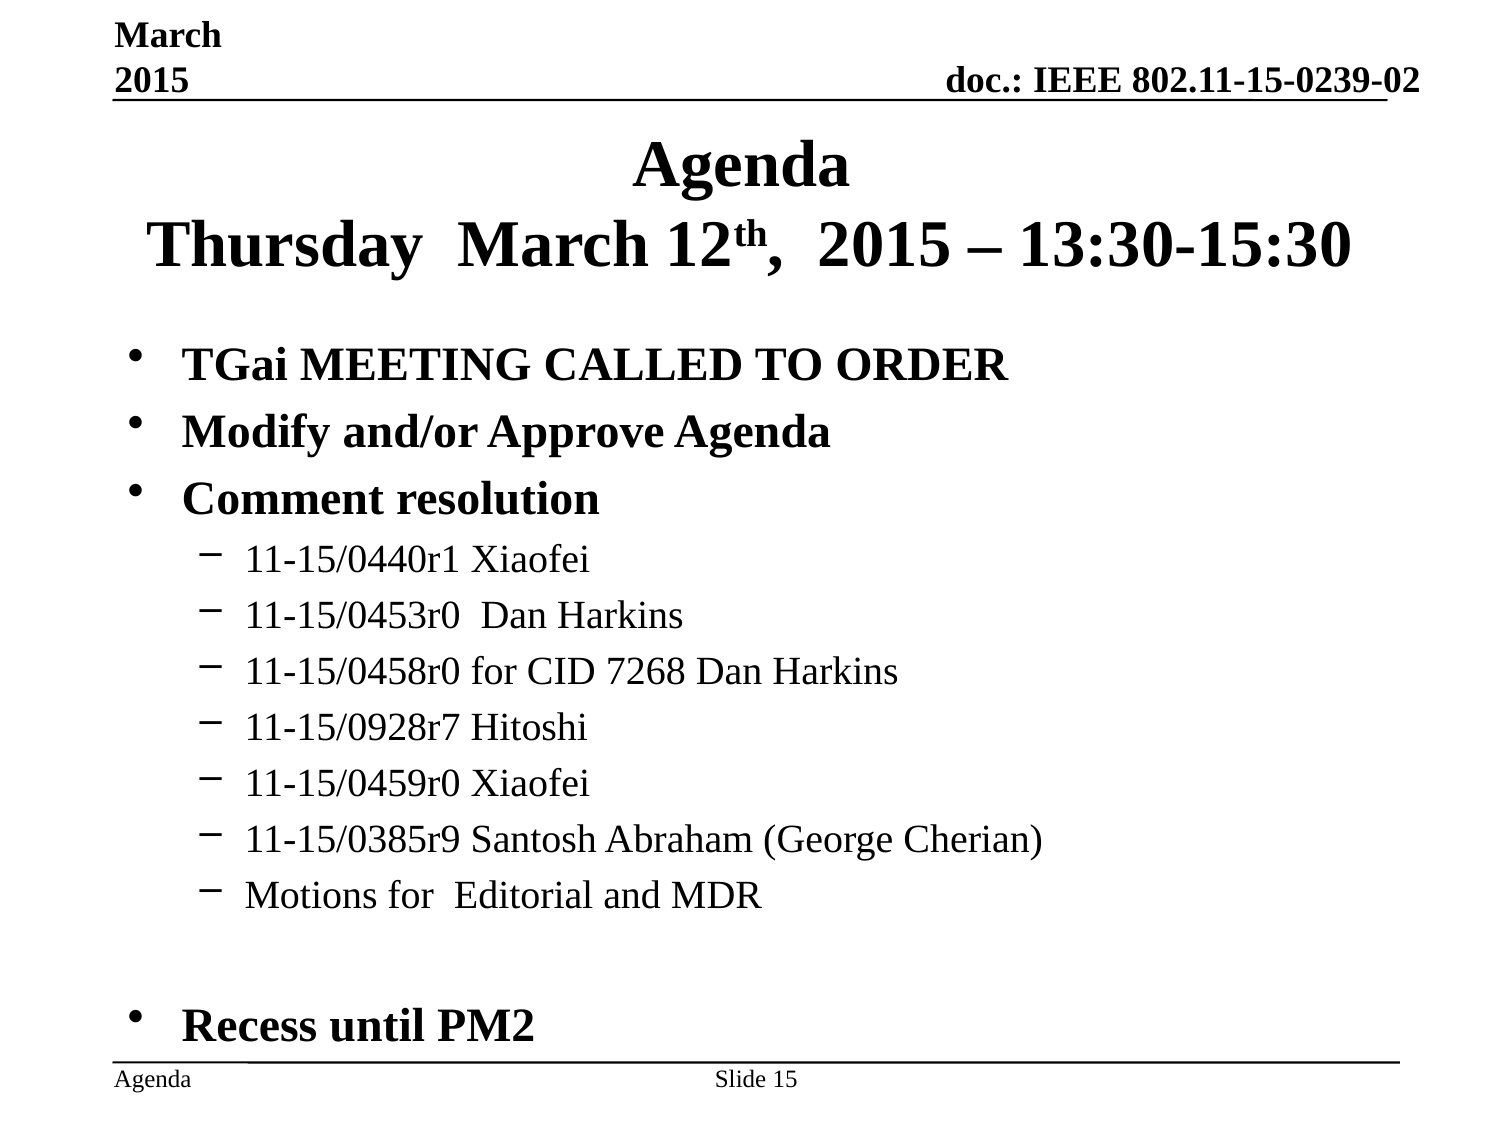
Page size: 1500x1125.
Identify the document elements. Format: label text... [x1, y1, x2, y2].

list TGai MEETING CALLED TO ORDER Modify and/or Approve Agenda Comment resolution 11-15/0440r1 Xiaofei 11-15/0453r0 Dan Harkins 11-15/0458r0 for CID 7268 Dan Harkins 11-15/0928r7 Hitoshi 11-15/0459r0 Xiaofei 11-15/0385r9 Santosh Abraham (George Cherian) Motions for Editorial and MDR Recess until PM2 [112, 324, 1388, 1063]
title Agenda Thursday March 12th, 2015 – 13:30-15:30 [112, 112, 1388, 288]
slide_number Slide 15 [712, 1061, 800, 1093]
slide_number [114, 54, 274, 101]
